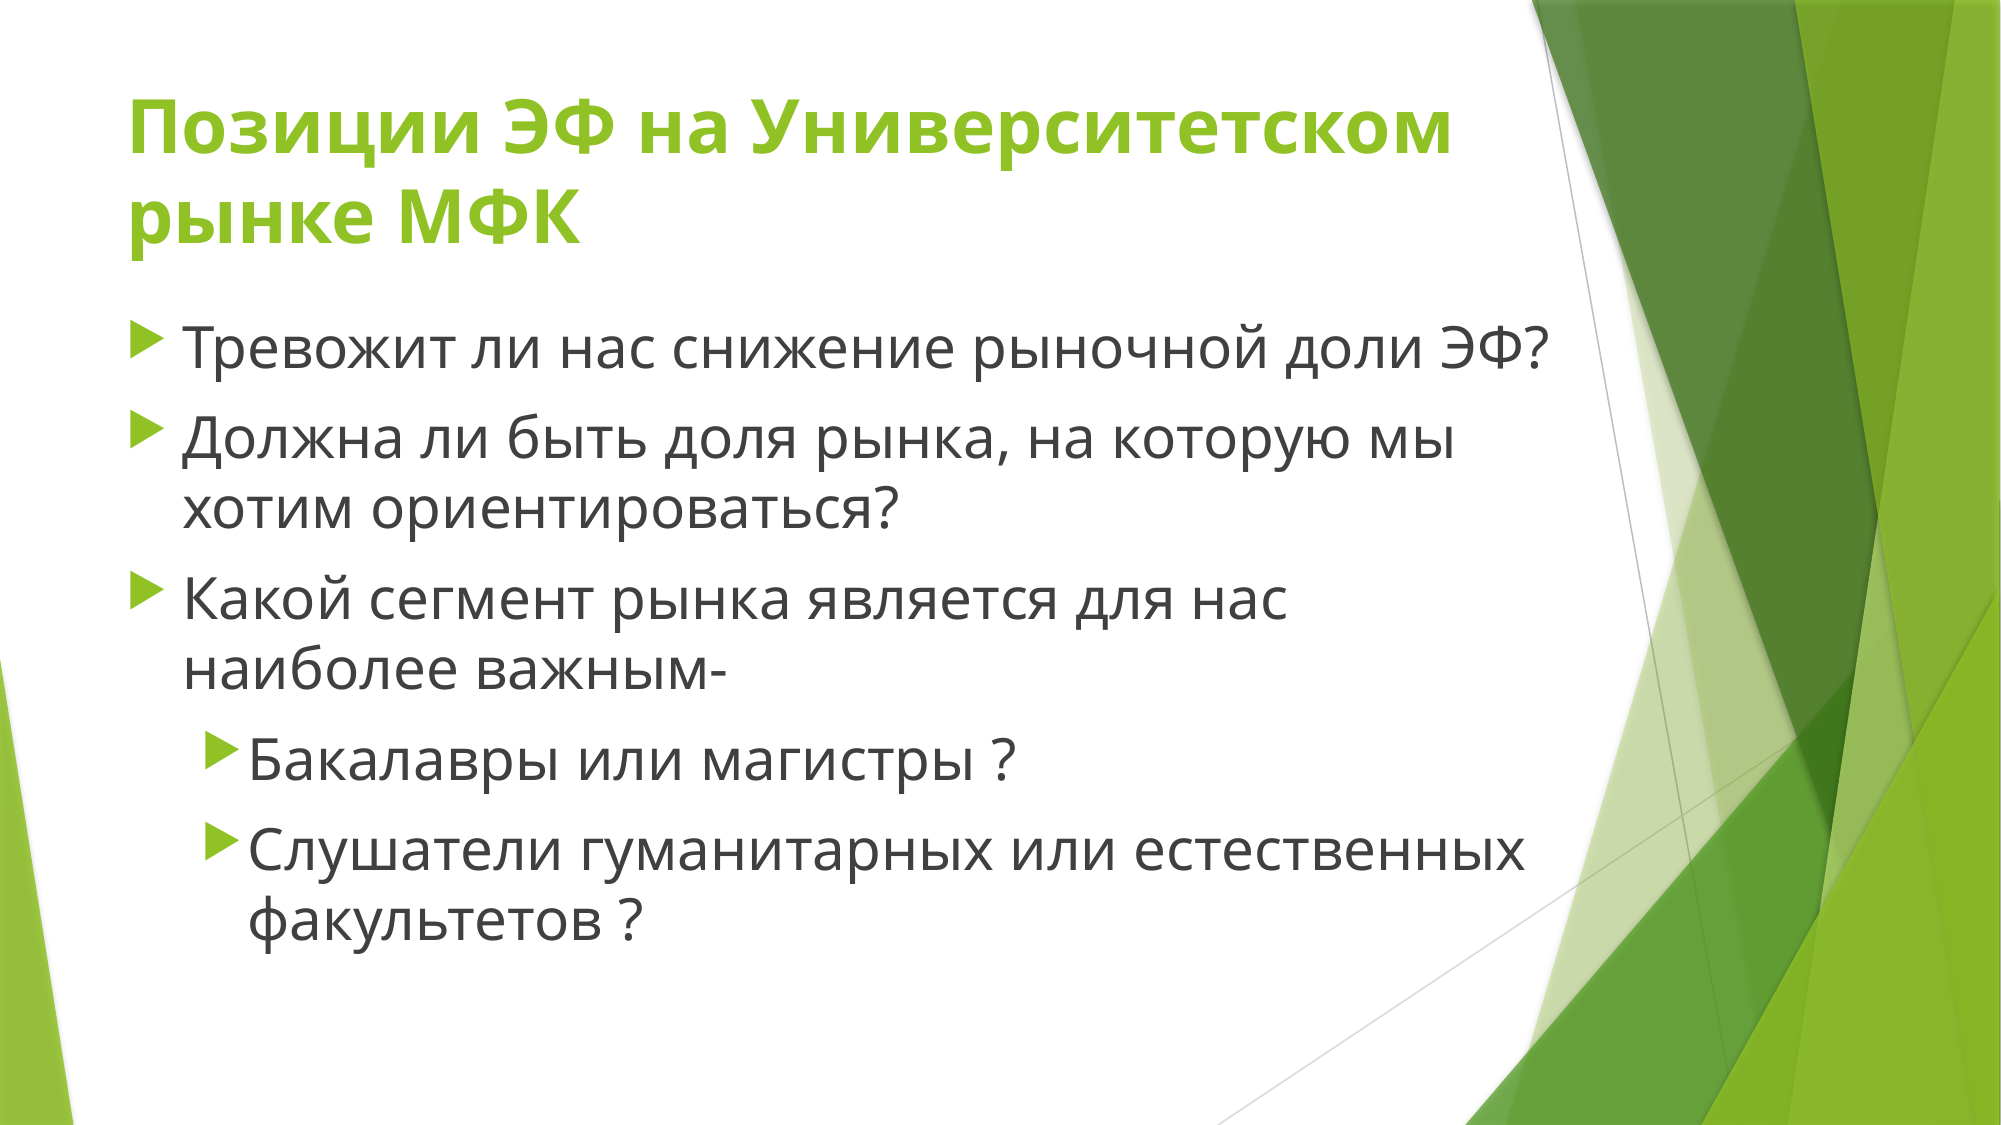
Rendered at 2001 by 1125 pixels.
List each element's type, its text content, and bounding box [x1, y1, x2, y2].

list Тревожит ли нас снижение рыночной доли ЭФ? Должна ли быть доля рынка, на которую мы хотим ориентироваться? Какой сегмент рынка является для нас наиболее важным- Бакалавры или магистры ? Слушатели гуманитарных или естественных факультетов ? [111, 302, 1574, 992]
title Позиции ЭФ на Университетском рынке МФК [111, 71, 1522, 266]
